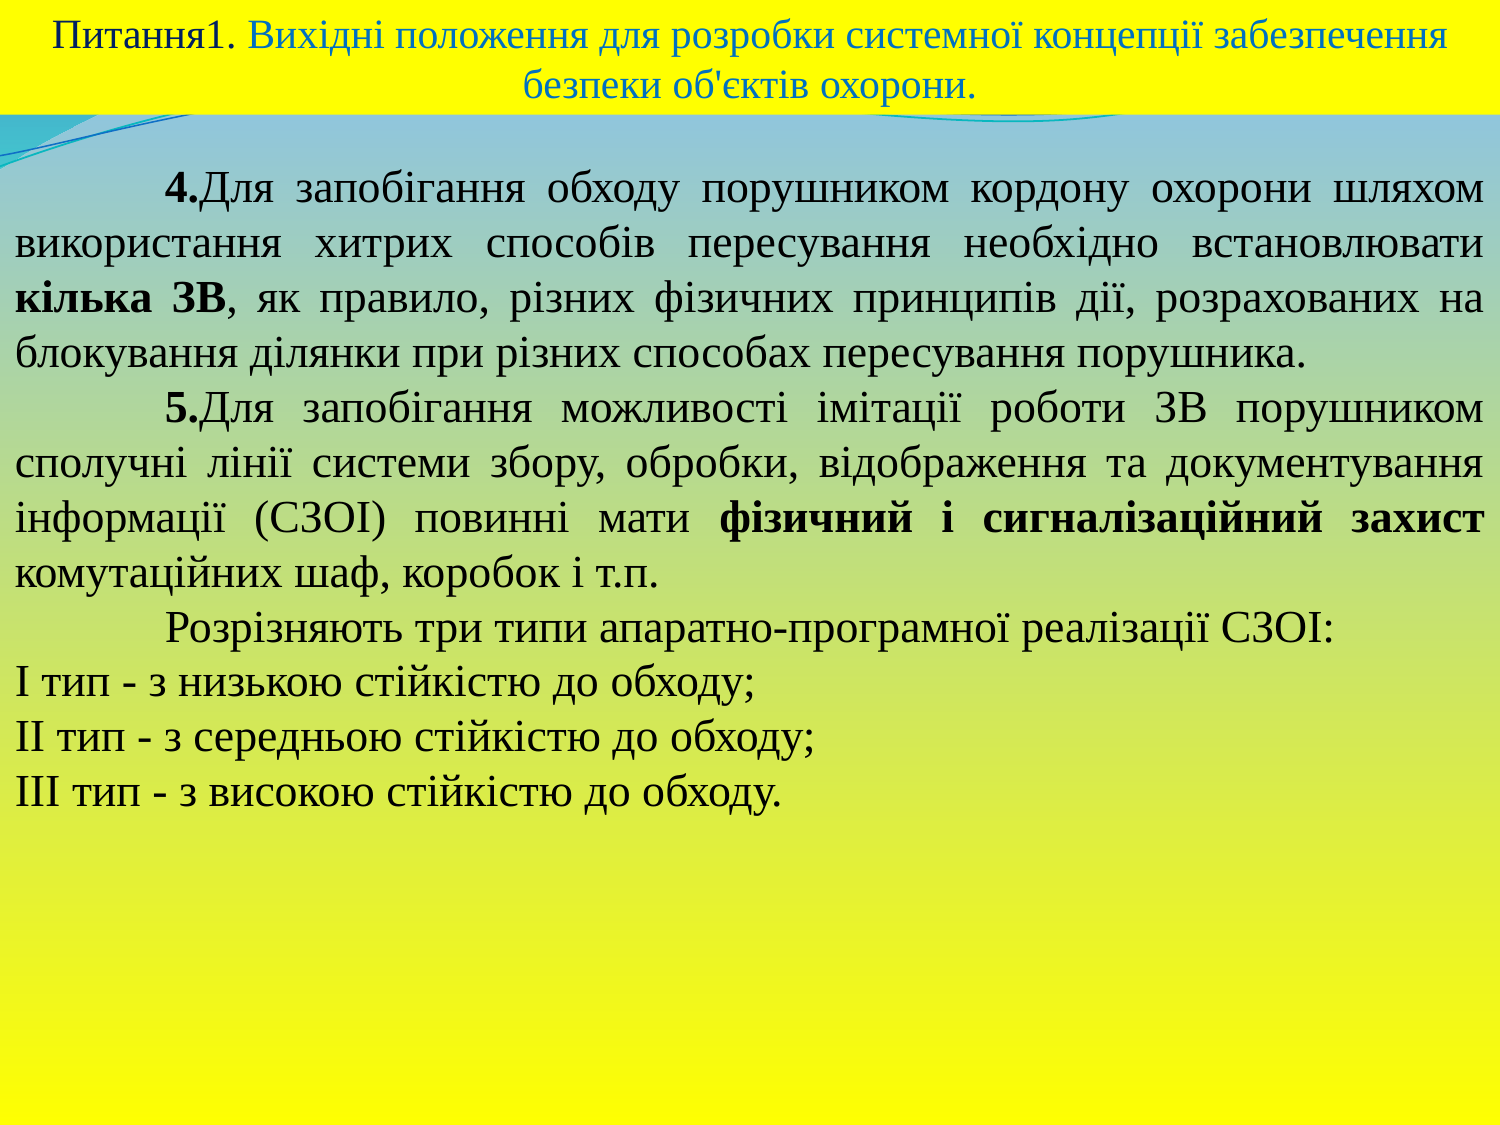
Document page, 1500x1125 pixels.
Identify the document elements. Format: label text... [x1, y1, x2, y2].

text_box Питання1. Вихідні положення для розробки системної концепції забезпечення безпеки об'єктів охорони. [0, 0, 1500, 115]
text_box 4.Для запобігання обходу порушником кордону охорони шляхом використання хитрих способів пересування необхідно встановлювати кілька ЗВ, як правило, різних фізичних принципів дії, розрахованих на блокування ділянки при різних способах пересування порушника. 5.Для запобігання можливості імітації роботи ЗВ порушником сполучні лінії системи збору, обробки, відображення та документування інформації (СЗОІ) повинні мати фізичний і сигналізаційний захист комутаційних шаф, коробок і т.п. Розрізняють три типи апаратно-програмної реалізації СЗОІ: I тип - з низькою стійкістю до обходу; II тип - з середньою стійкістю до обходу; III тип - з високою стійкістю до обходу. [0, 148, 1500, 879]
